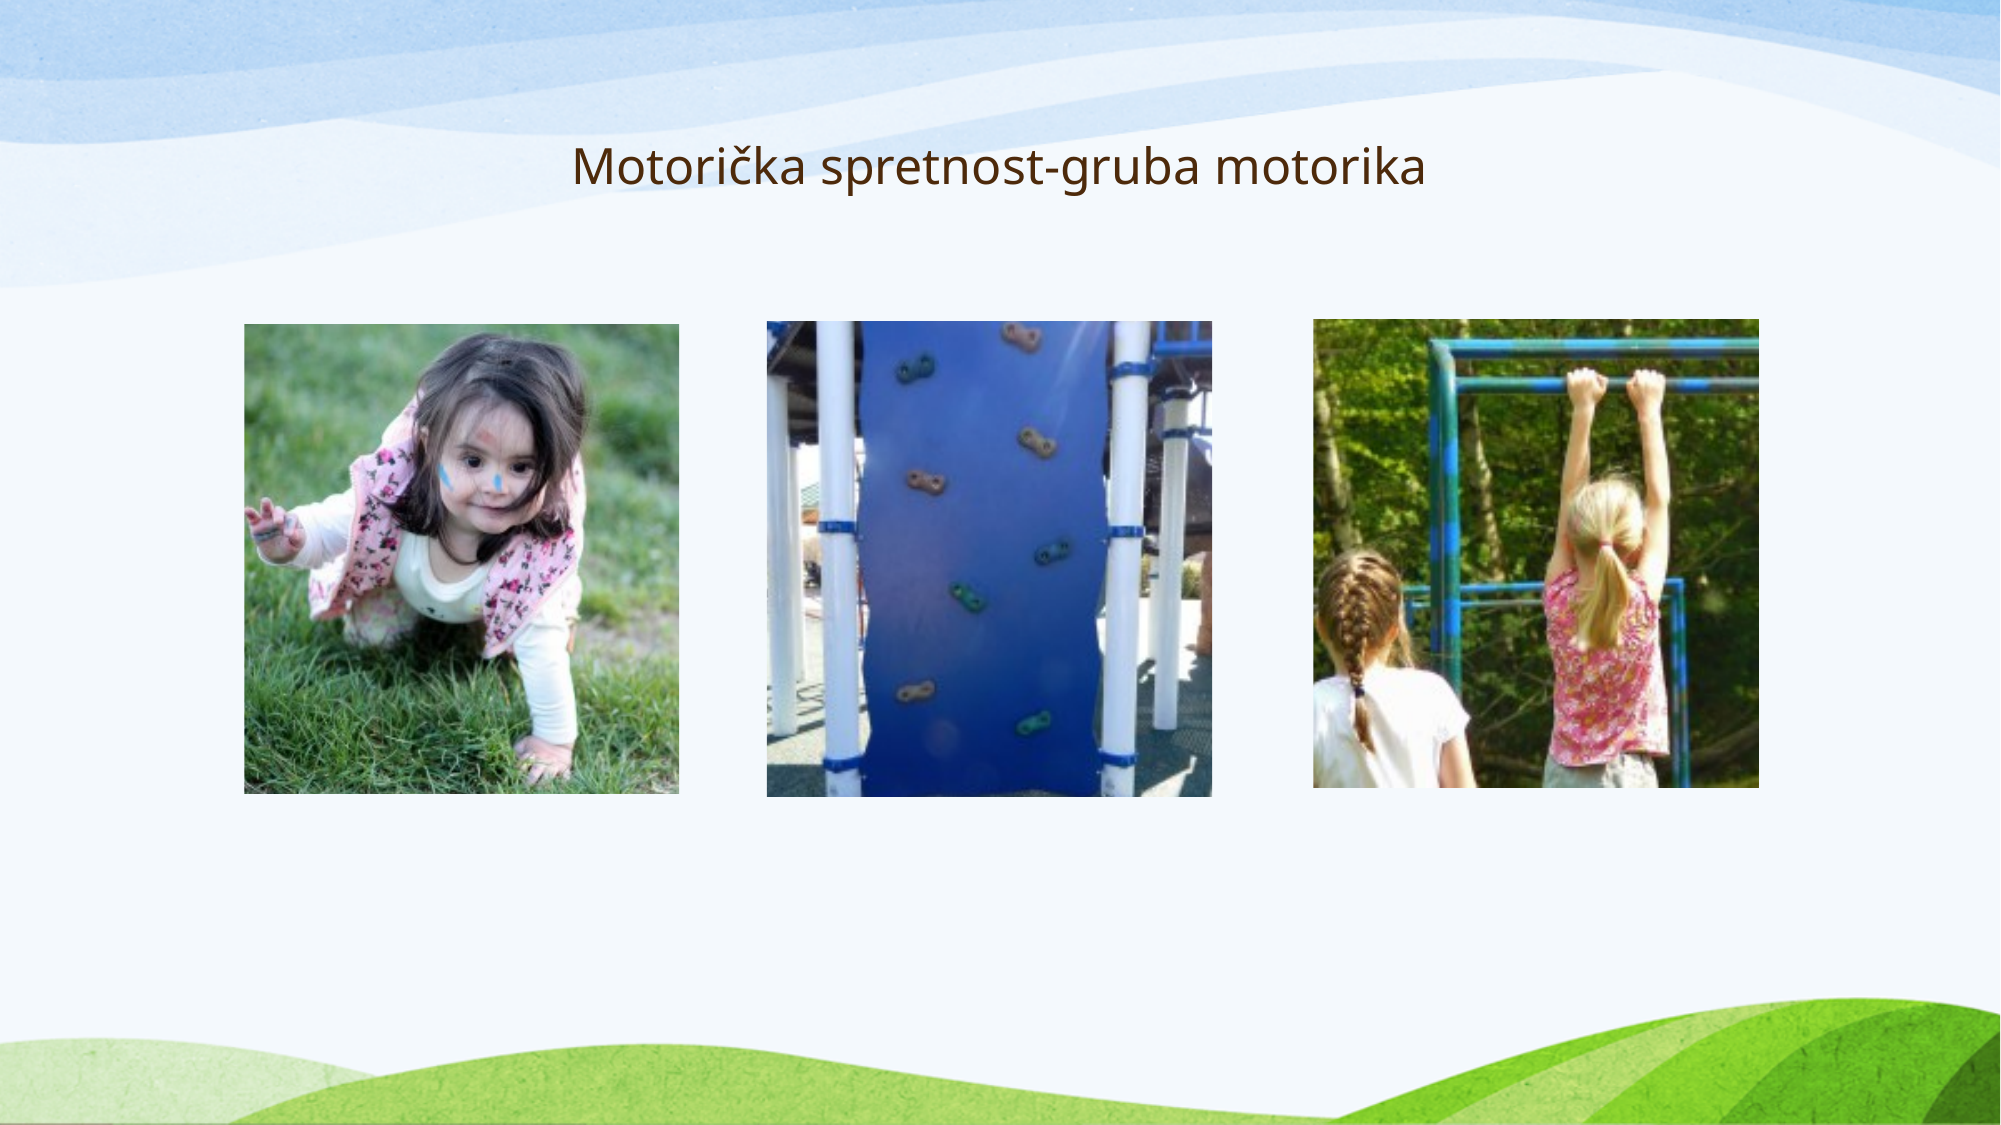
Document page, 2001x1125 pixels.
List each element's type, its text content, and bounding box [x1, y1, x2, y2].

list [244, 324, 680, 794]
picture [0, 0, 2001, 1125]
title Motorička spretnost-gruba motorika [174, 50, 1825, 202]
